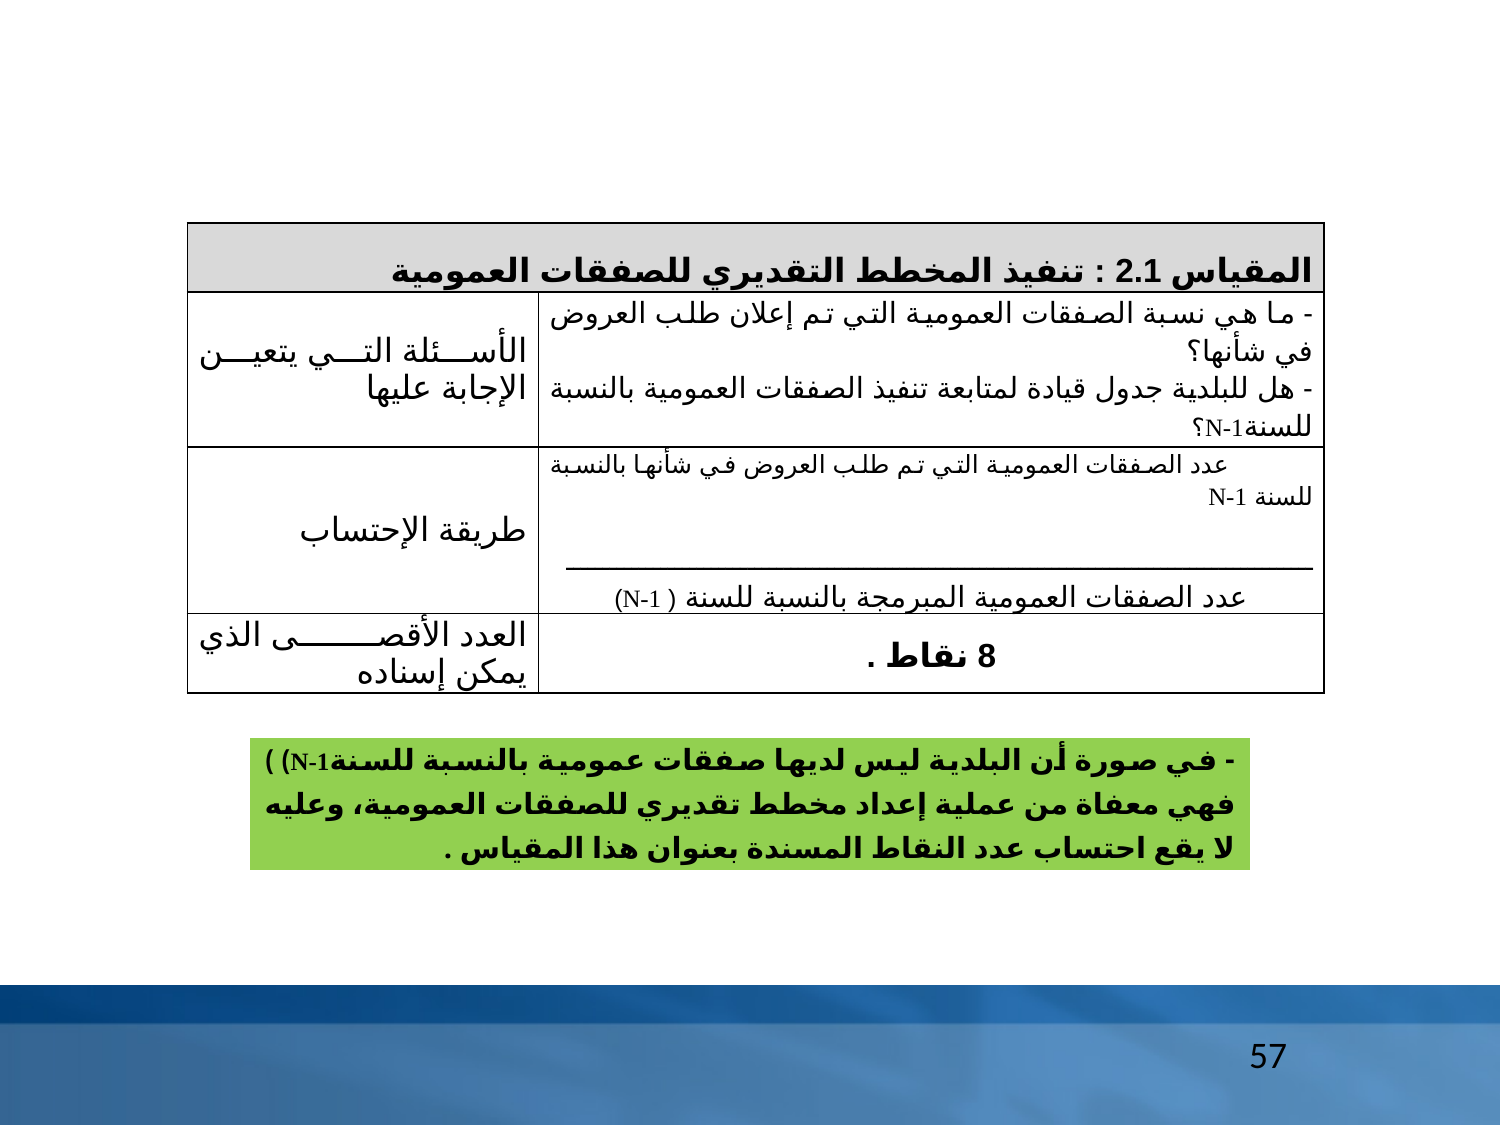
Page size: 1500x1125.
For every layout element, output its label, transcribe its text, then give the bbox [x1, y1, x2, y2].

picture [0, 985, 1500, 1125]
table_cell طريقة الإحتساب [188, 448, 538, 613]
table_cell 8 نقاط . [539, 614, 1323, 692]
table_header - في صورة أن البلدية ليس لديها صفقات عمومية بالنسبة للسنةN-1) ) فهي معفاة من عملية إعداد مخطط تقديري للصفقات العمومية، وعليه لا يقع احتساب عدد النقاط المسندة بعنوان هذا المقياس . [250, 738, 1250, 870]
table_cell العدد الأقصى الذي يمكن إسناده [188, 614, 538, 692]
slide_number 57 [1234, 1023, 1360, 1084]
table_cell - ما هي نسبة الصفقات العمومية التي تم إعلان طلب العروض في شأنها؟ - هل للبلدية جدول قيادة لمتابعة تنفيذ الصفقات العمومية بالنسبة للسنةN-1؟ [539, 293, 1323, 446]
table_header المقياس 2.1 : تنفيذ المخطط التقديري للصفقات العمومية [188, 224, 1323, 291]
table_cell عدد الصفقات العمومية التي تم طلب العروض في شأنها بالنسبة للسنة N-1 ـــــــــــــــــــــــــــــــــــــــــــــــــــــــــــــــــــــــــــــــــــــــــــــــــــــــ عدد الصفقات العمومية المبرمجة بالنسبة للسنة ( N-1) [539, 448, 1323, 613]
table_cell الأسئلة التي يتعين الإجابة عليها [188, 293, 538, 446]
